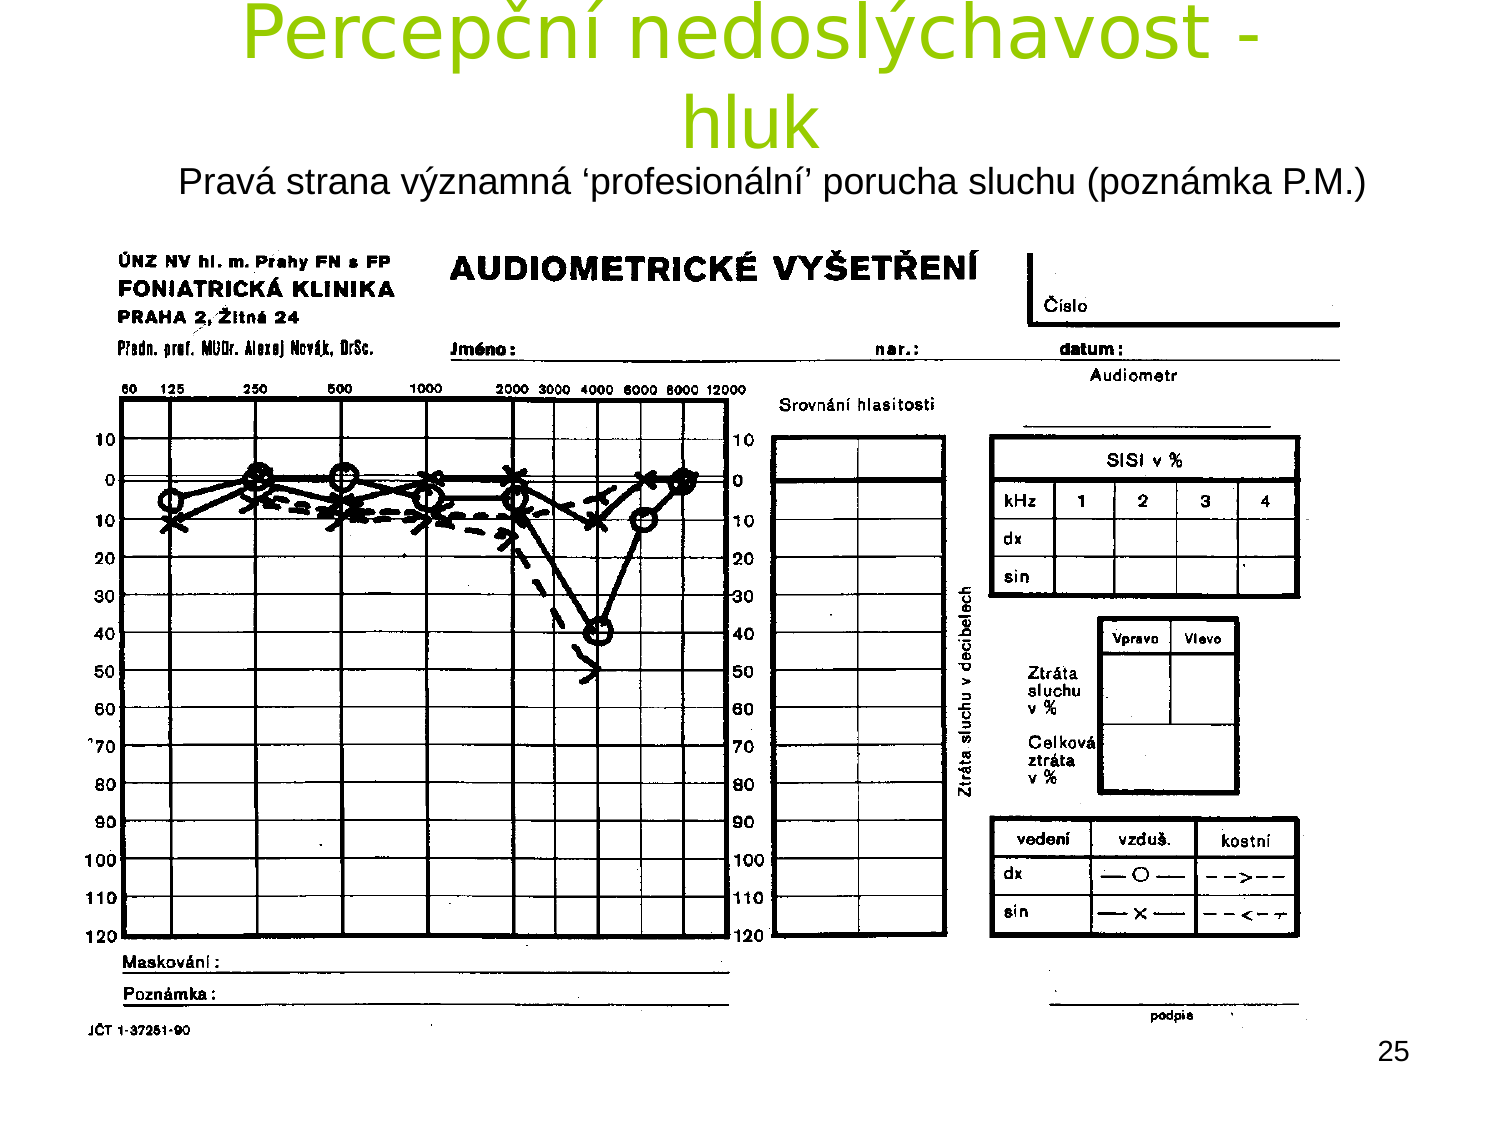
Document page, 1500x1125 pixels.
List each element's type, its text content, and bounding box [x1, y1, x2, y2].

text_box [62, 224, 1363, 1047]
text_box Pravá strana významná ‘profesionální’ porucha sluchu (poznámka P.M.) [163, 149, 1383, 210]
title Percepční nedoslýchavost - hluk [208, 0, 1292, 149]
slide_number 25 [1074, 1024, 1425, 1103]
